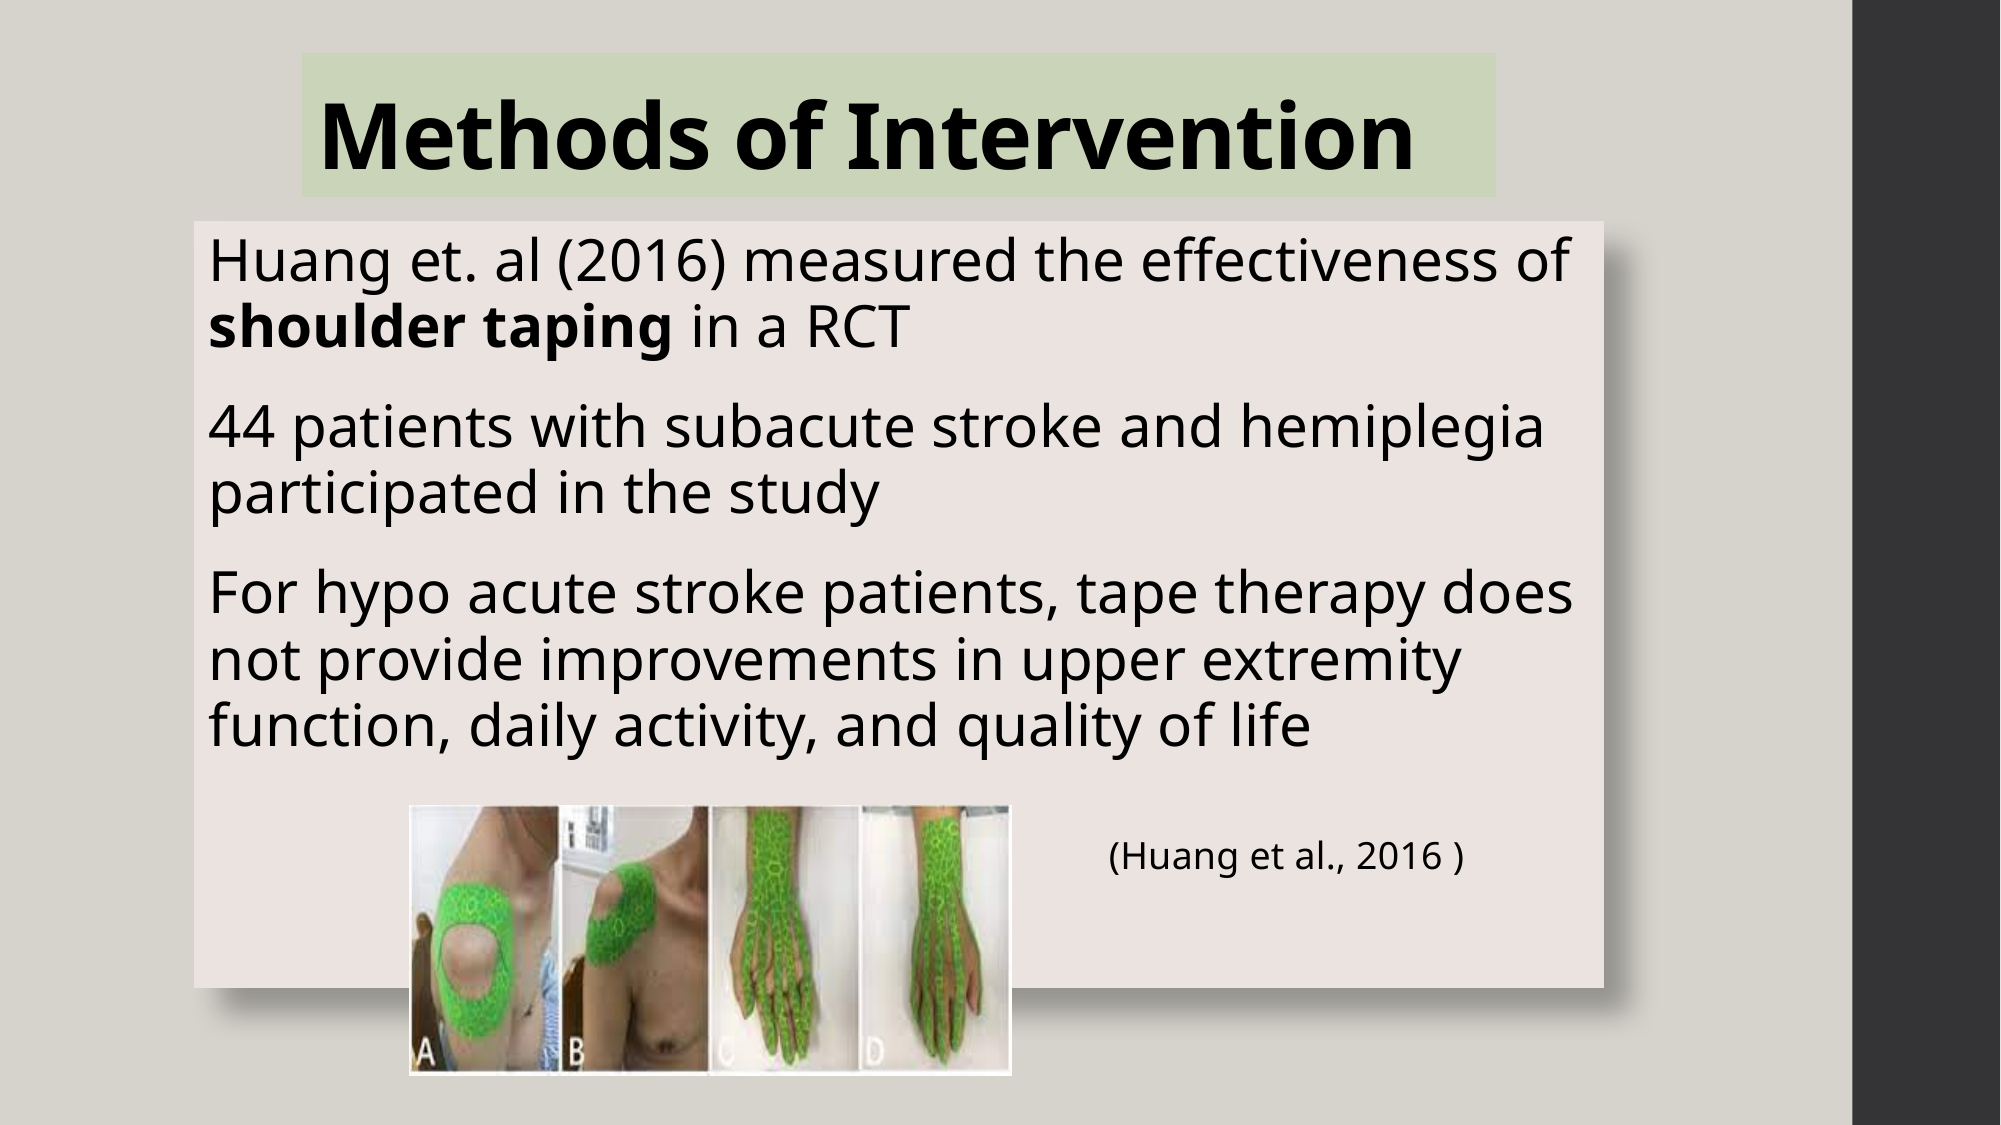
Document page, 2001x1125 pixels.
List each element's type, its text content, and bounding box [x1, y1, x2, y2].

list Huang et. al (2016) measured the effectiveness of shoulder taping in a RCT 44 patients with subacute stroke and hemiplegia participated in the study For hypo acute stroke patients, tape therapy does not provide improvements in upper extremity function, daily activity, and quality of life (Huang et al., 2016 ) [193, 221, 1604, 988]
picture [409, 804, 1012, 1077]
title Methods of Intervention [302, 52, 1496, 198]
